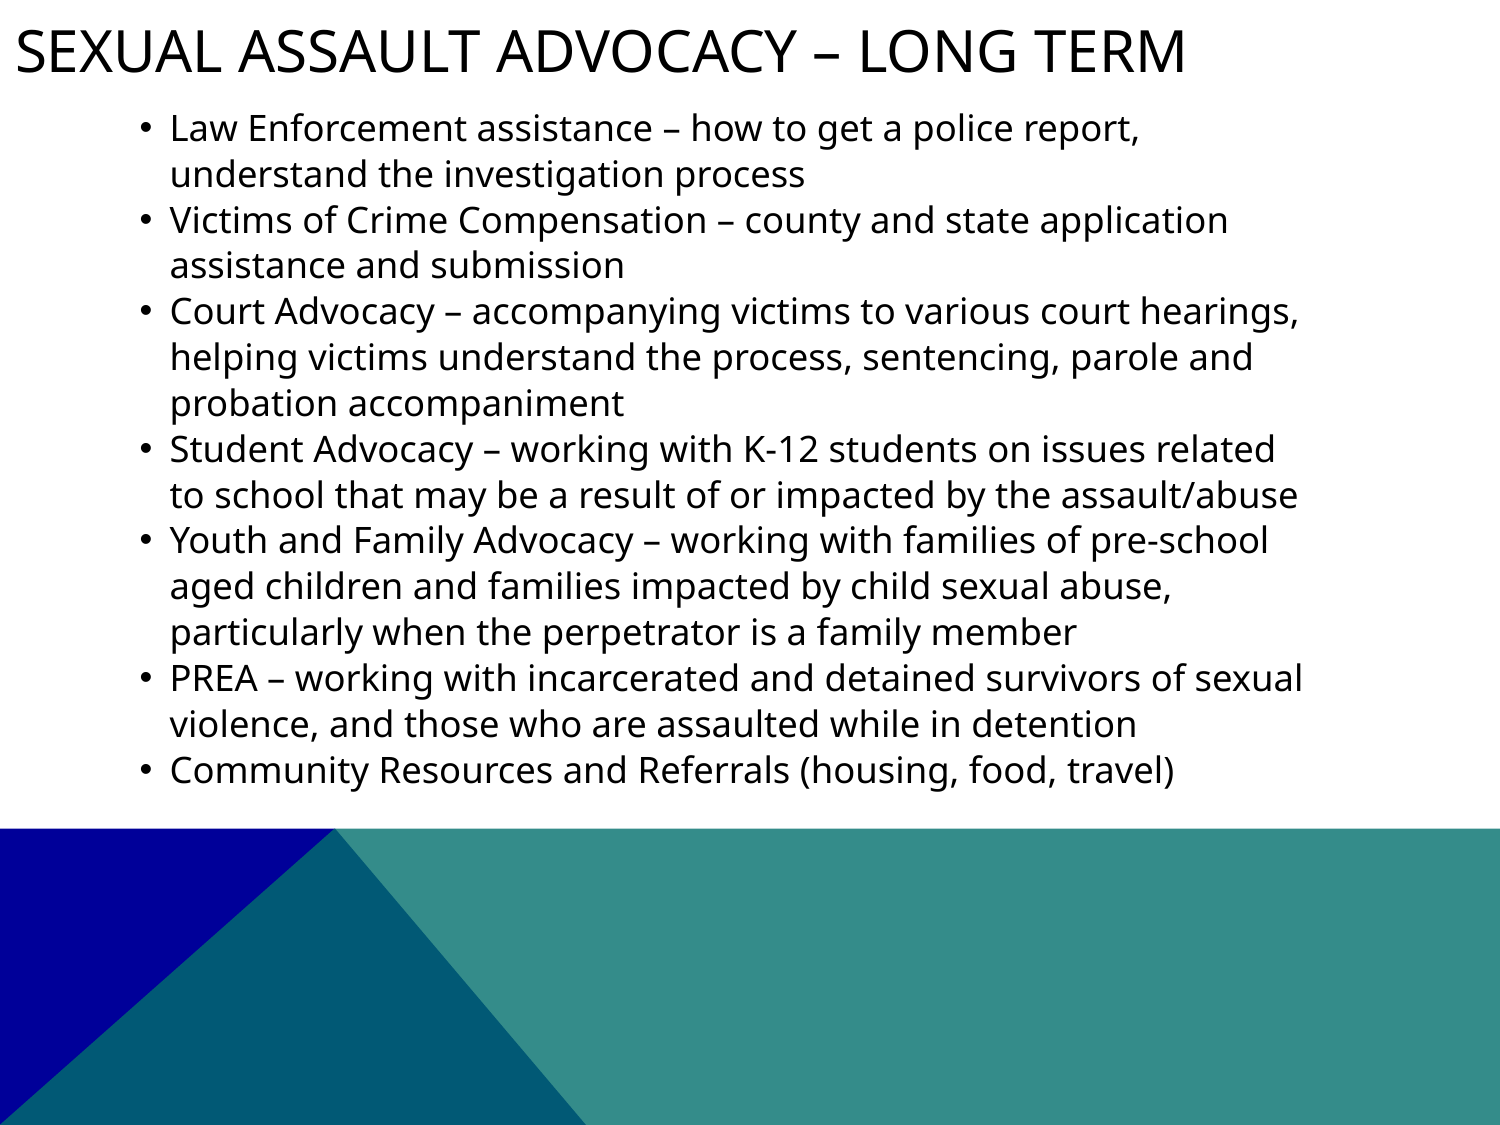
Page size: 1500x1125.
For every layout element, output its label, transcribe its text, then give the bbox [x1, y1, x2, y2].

title Sexual Assault advocacy – Long term [0, 3, 1306, 94]
text_box Law Enforcement assistance – how to get a police report, understand the investigation process Victims of Crime Compensation – county and state application assistance and submission Court Advocacy – accompanying victims to various court hearings, helping victims understand the process, sentencing, parole and probation accompaniment Student Advocacy – working with K-12 students on issues related to school that may be a result of or impacted by the assault/abuse Youth and Family Advocacy – working with families of pre-school aged children and families impacted by child sexual abuse, particularly when the perpetrator is a family member PREA – working with incarcerated and detained survivors of sexual violence, and those who are assaulted while in detention Community Resources and Referrals (housing, food, travel) [98, 95, 1333, 871]
